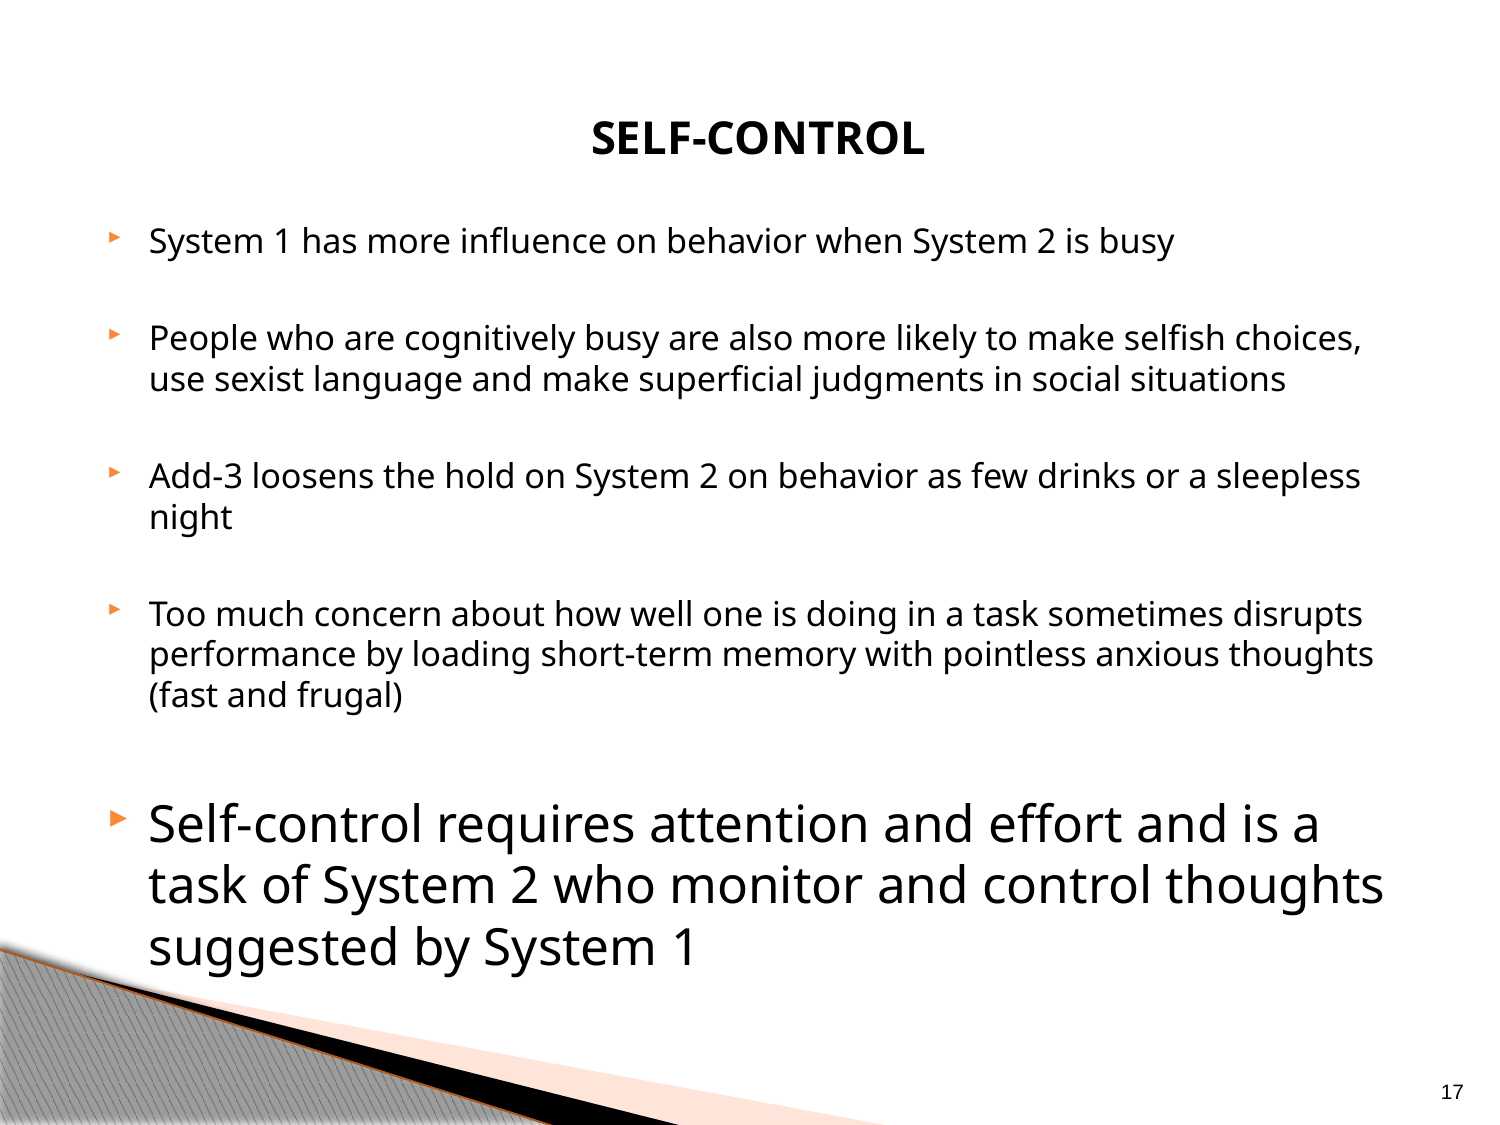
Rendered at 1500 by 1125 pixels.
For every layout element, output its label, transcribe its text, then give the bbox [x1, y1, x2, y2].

slide_number 17 [1418, 1051, 1479, 1112]
list SELF-CONTROL System 1 has more influence on behavior when System 2 is busy People who are cognitively busy are also more likely to make selfish choices, use sexist language and make superficial judgments in social situations Add-3 loosens the hold on System 2 on behavior as few drinks or a sleepless night Too much concern about how well one is doing in a task sometimes disrupts performance by loading short-term memory with pointless anxious thoughts (fast and frugal) Self-control requires attention and effort and is a task of System 2 who monitor and control thoughts suggested by System 1 [75, 101, 1425, 986]
